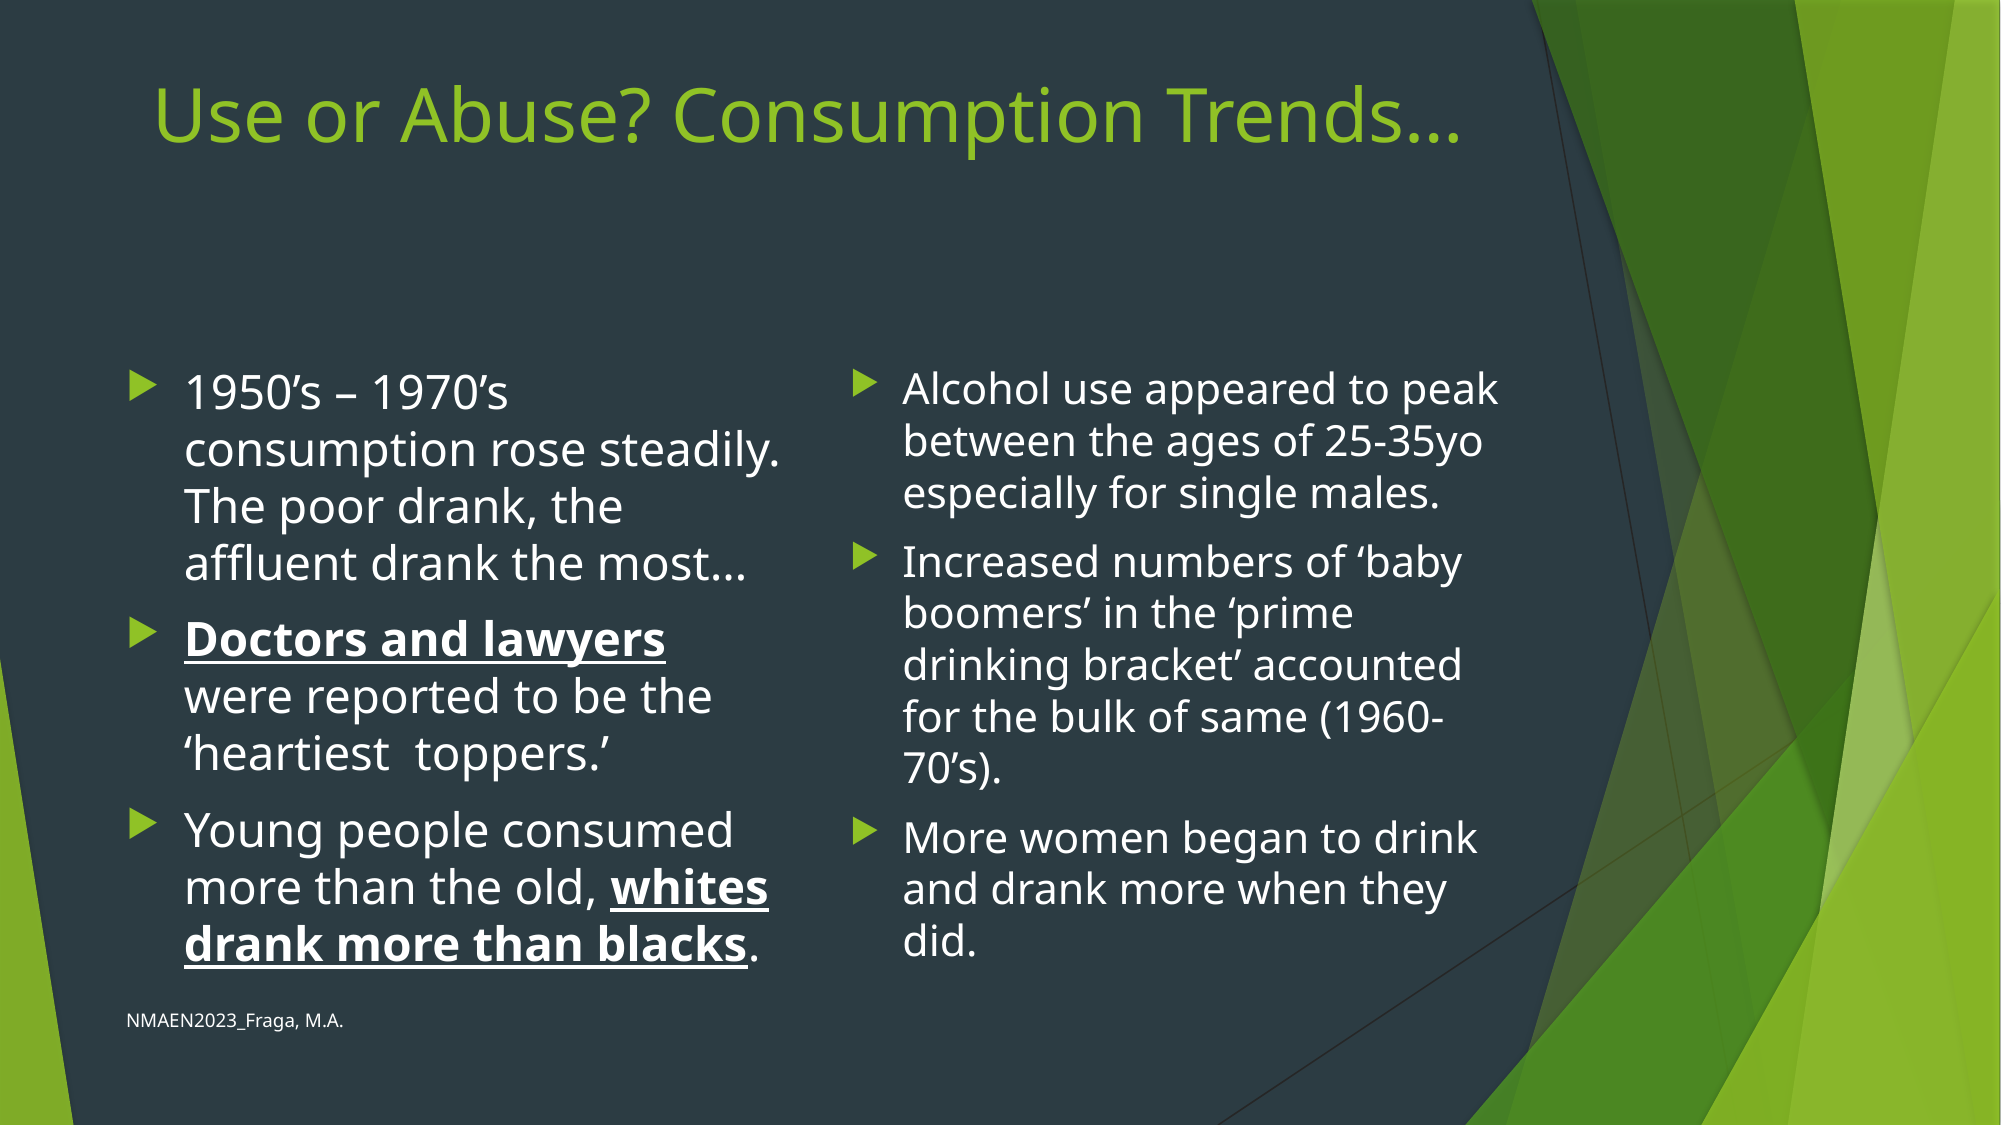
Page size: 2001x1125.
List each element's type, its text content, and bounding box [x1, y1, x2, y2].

list Alcohol use appeared to peak between the ages of 25-35yo especially for single males. Increased numbers of ‘baby boomers’ in the ‘prime drinking bracket’ accounted for the bulk of same (1960-70’s). More women began to drink and drank more when they did. [834, 354, 1522, 992]
footer NMAEN2023_Fraga, M.A. [111, 991, 1145, 1051]
title Use or Abuse? Consumption Trends… [137, 59, 1863, 205]
list 1950’s – 1970’s consumption rose steadily. The poor drank, the affluent drank the most… Doctors and lawyers were reported to be the ‘heartiest toppers.’ Young people consumed more than the old, whites drank more than blacks. [111, 354, 798, 991]
